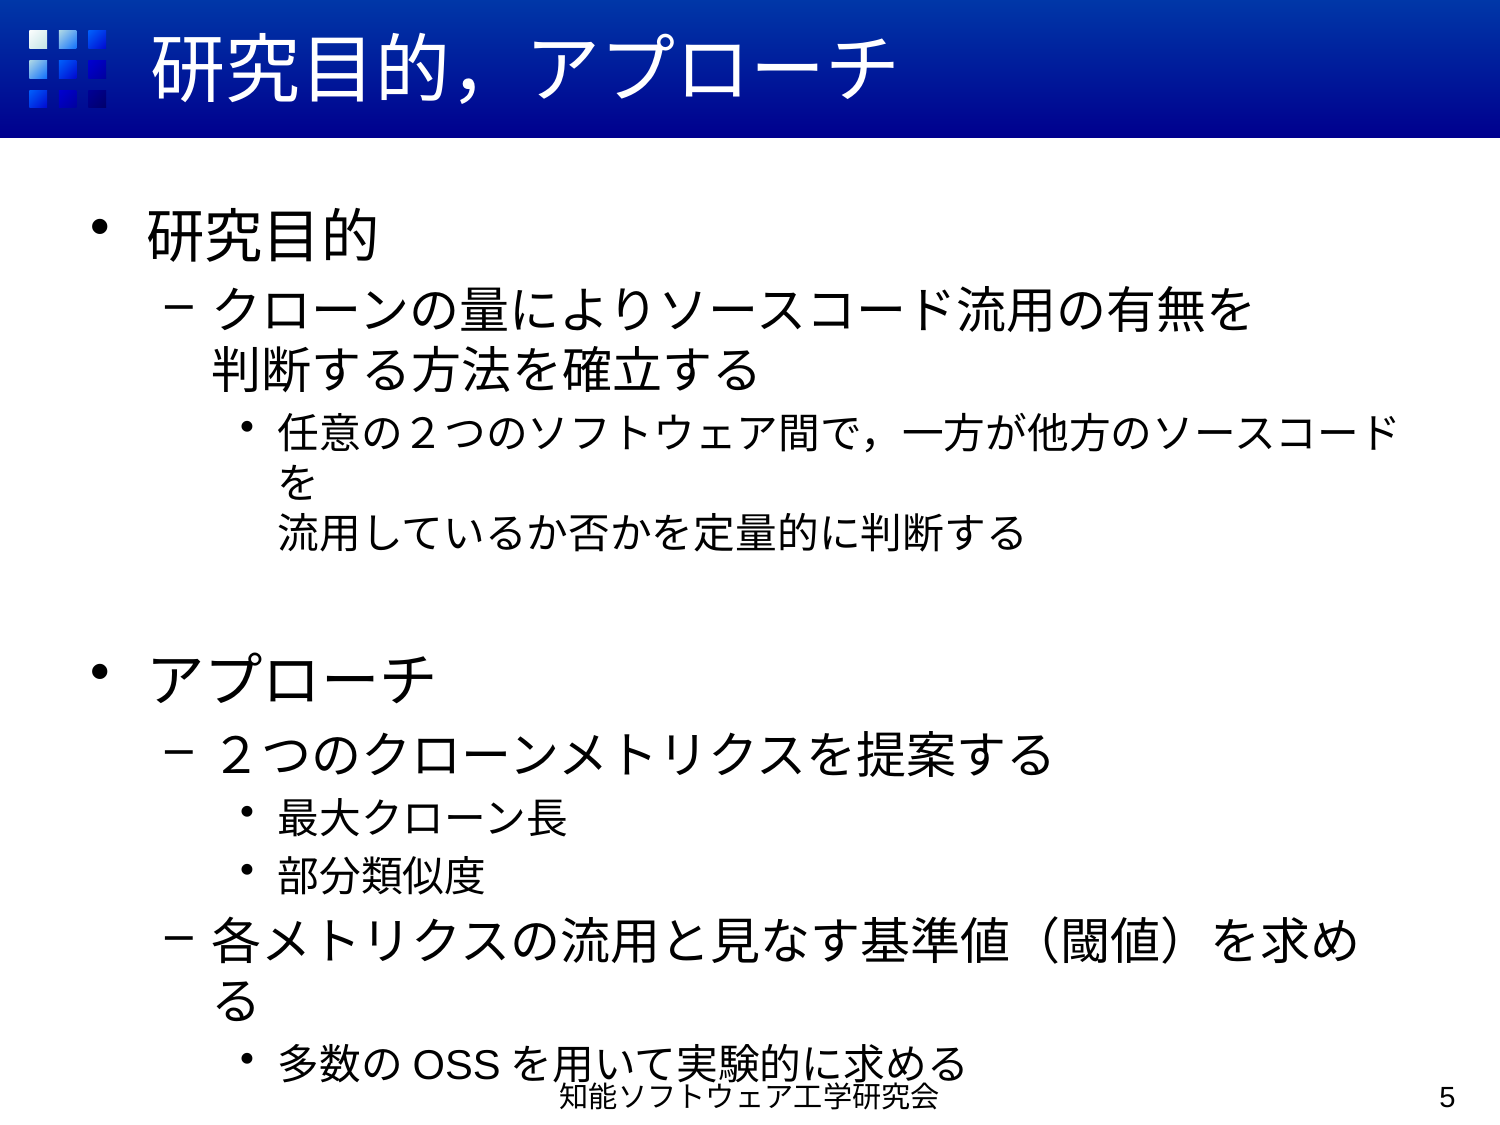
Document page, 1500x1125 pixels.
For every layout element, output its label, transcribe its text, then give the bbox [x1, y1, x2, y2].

slide_number 5 [1120, 1078, 1471, 1114]
list 研究目的 クローンの量によりソースコード流用の有無を 判断する方法を確立する 任意の２つのソフトウェア間で，一方が他方のソースコードを 流用しているか否かを定量的に判断する アプローチ ２つのクローンメトリクスを提案する 最大クローン長 部分類似度 各メトリクスの流用と見なす基準値（閾値）を求める 多数のOSSを用いて実験的に求める [74, 190, 1426, 1012]
title 研究目的，アプローチ [135, 18, 1460, 114]
footer 知能ソフトウェア工学研究会 [512, 1078, 988, 1114]
